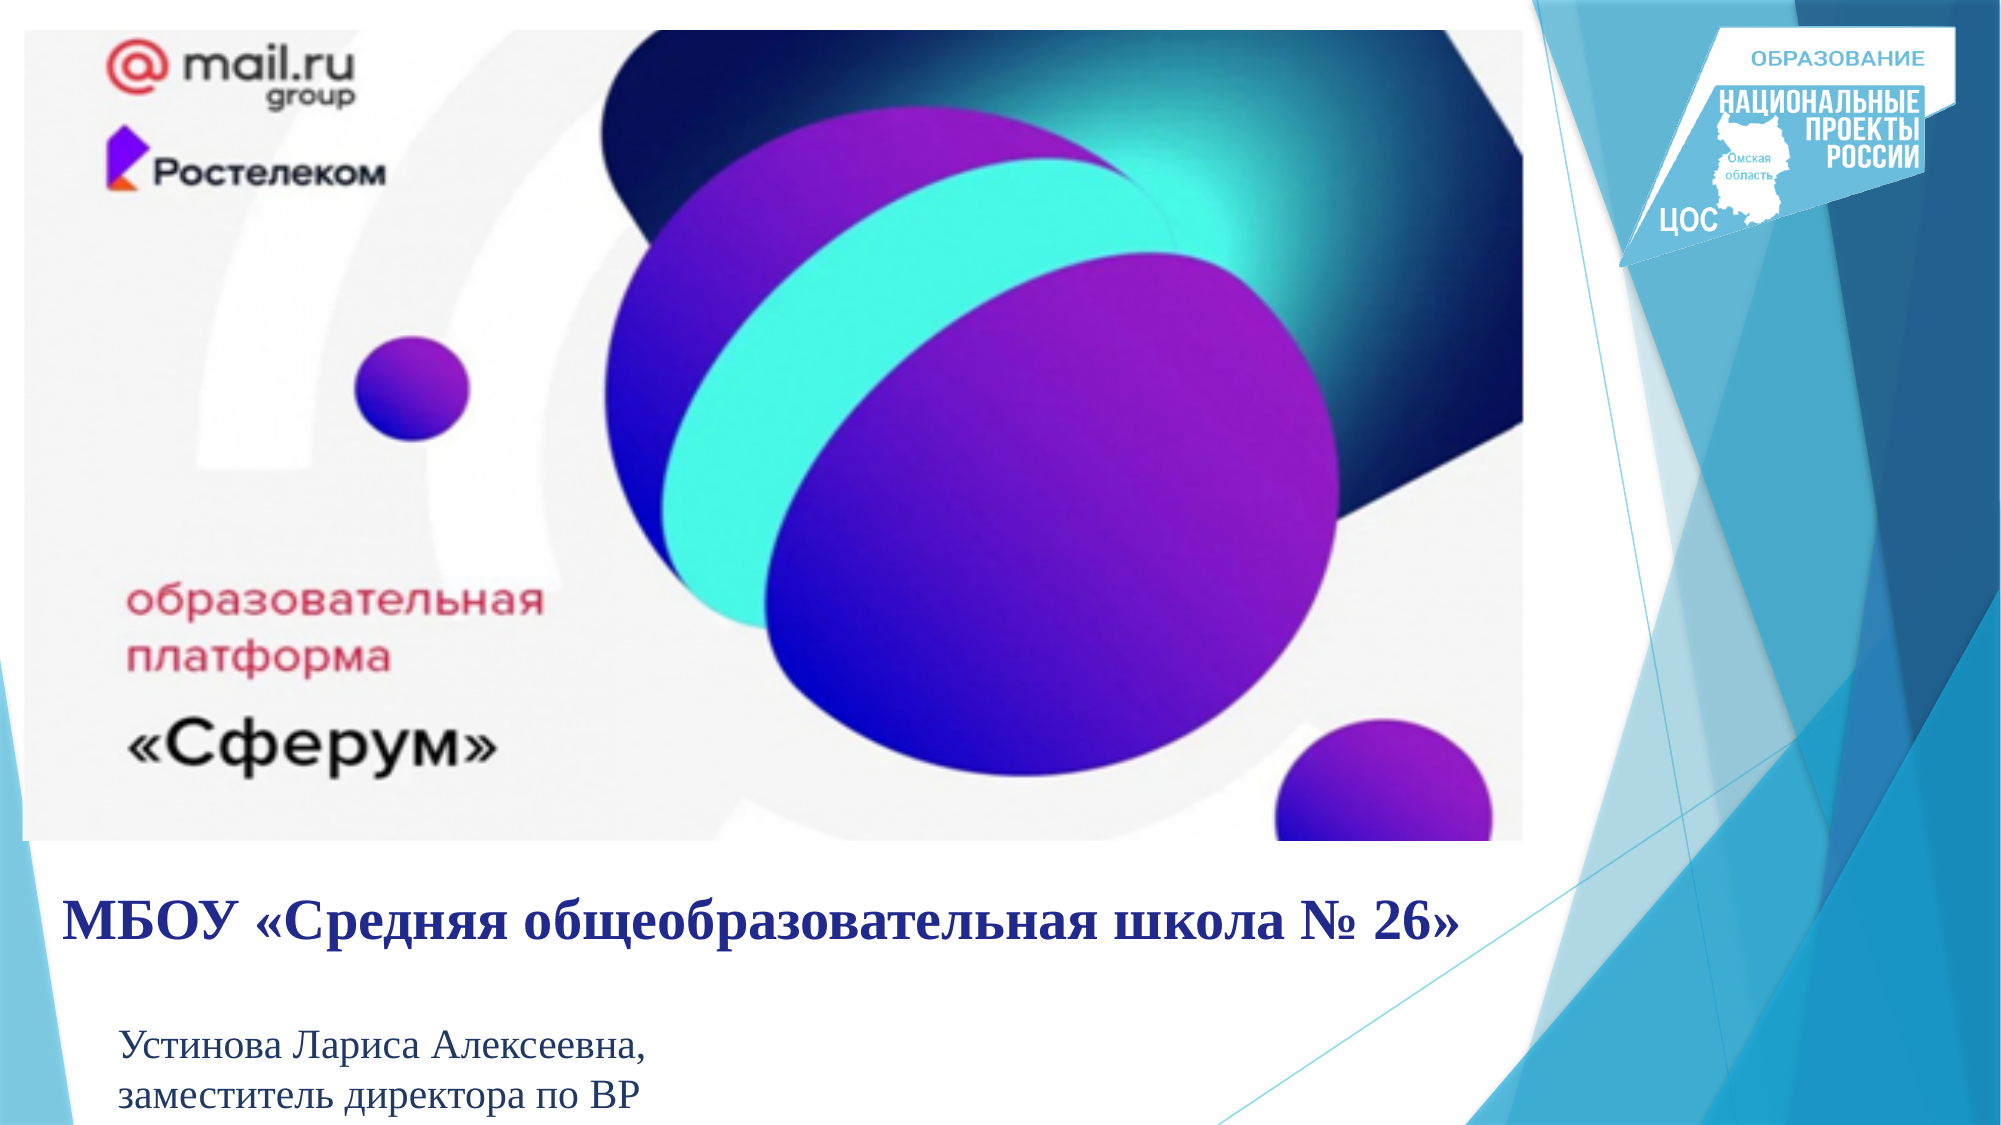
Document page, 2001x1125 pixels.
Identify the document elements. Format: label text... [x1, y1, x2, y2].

picture [22, 30, 1527, 842]
text_box МБОУ «Средняя общеобразовательная школа № 26» [47, 874, 1773, 976]
picture [1613, 12, 1968, 274]
text_box Устинова Лариса Алексеевна, заместитель директора по ВР [102, 1009, 1028, 1124]
